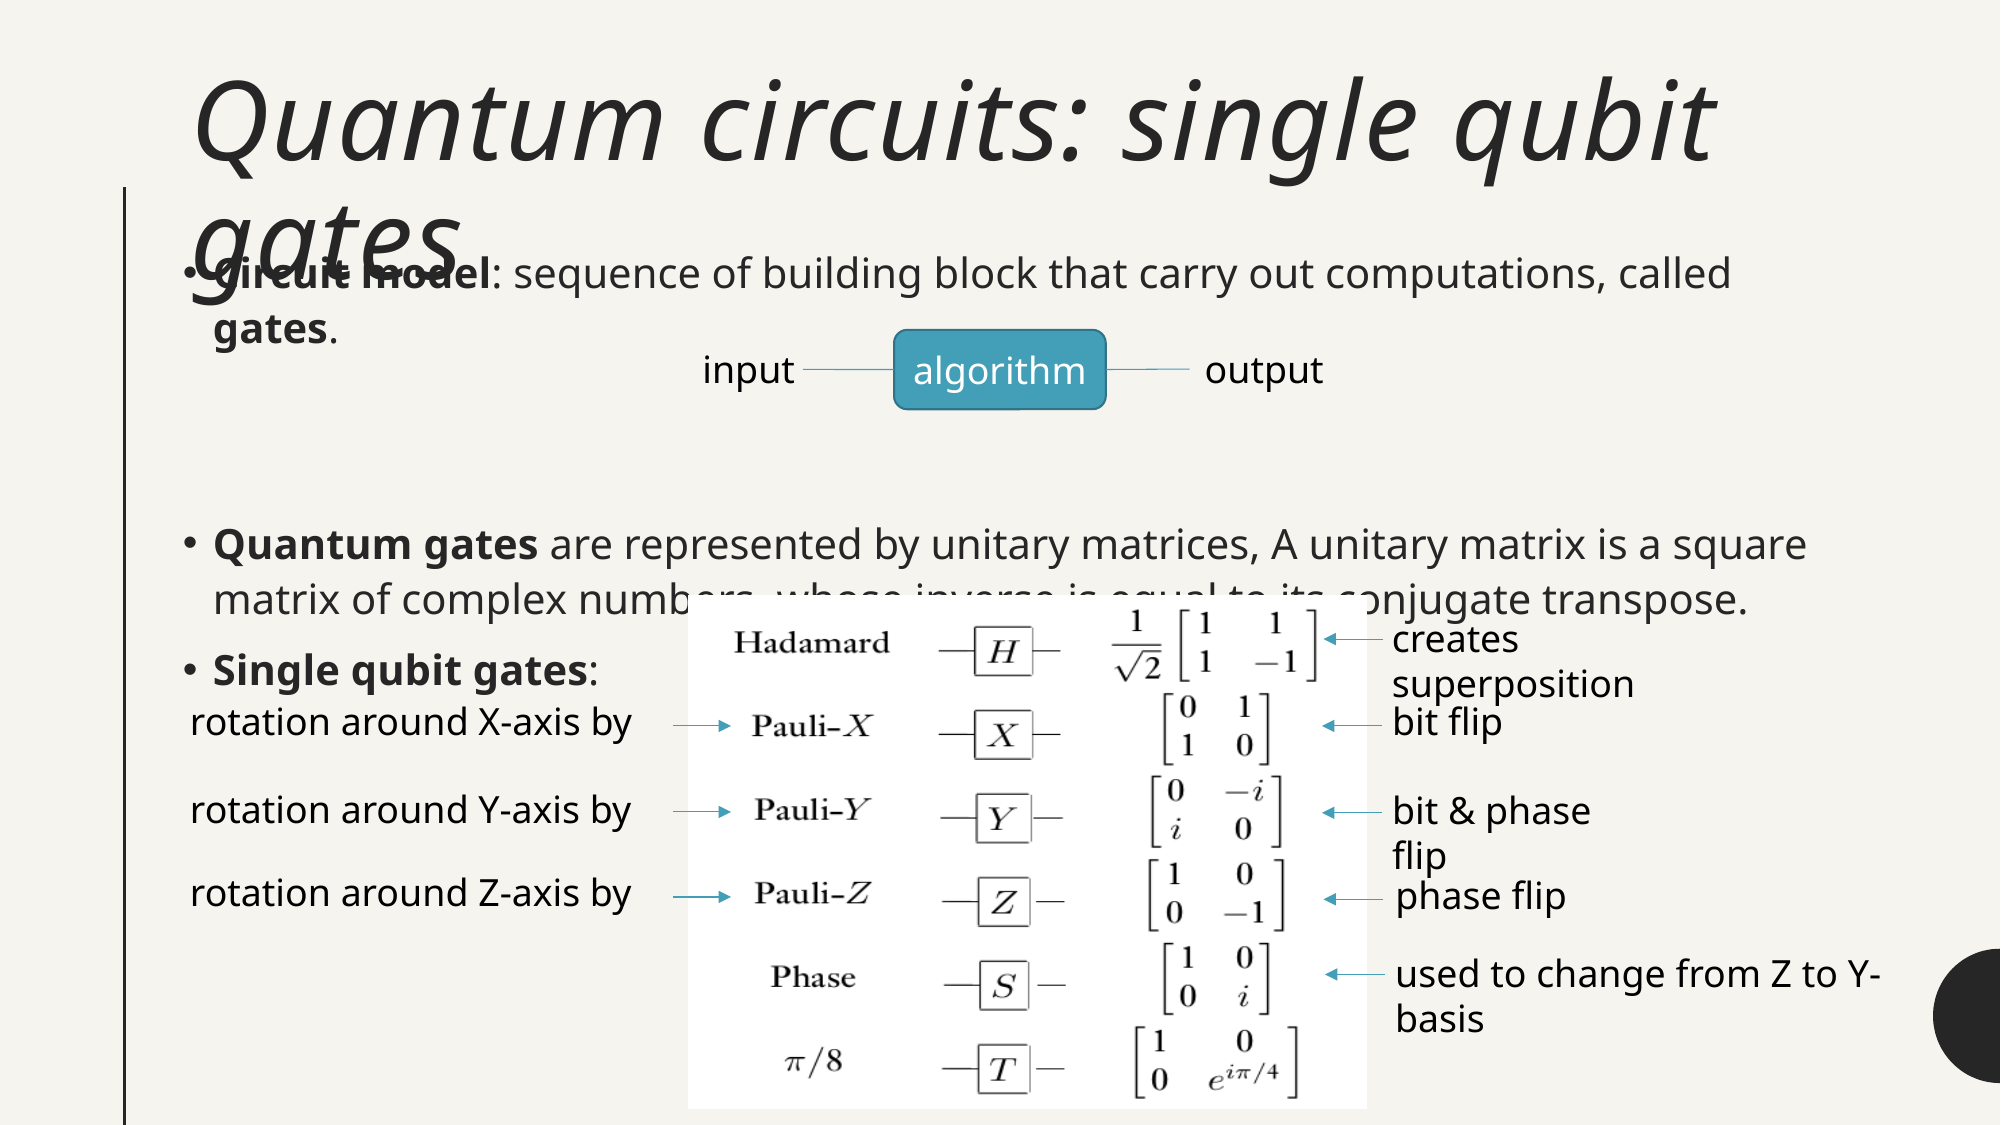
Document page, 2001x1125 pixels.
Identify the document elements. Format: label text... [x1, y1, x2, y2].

text_box bit & phase flip [1377, 779, 1667, 884]
text_box algorithm [893, 328, 1107, 411]
text_box creates superposition [1377, 607, 1780, 713]
text_box output [1189, 339, 1339, 399]
text_box input [687, 339, 810, 399]
text_box bit flip [1377, 713, 1526, 751]
text_box phase flip [1380, 884, 1586, 925]
text_box [1941, 948, 2000, 1084]
title Quantum circuits: single qubit gates [175, 58, 1874, 311]
list Circuit model: sequence of building block that carry out computations, called gates. Quantum gates are represented by unitary matrices, A unitary matrix is a square matrix of complex numbers, whose inverse is equal to its conjugate transpose. Single qubit gates: [167, 234, 1842, 705]
text_box used to change from Z to Y-basis [1380, 942, 1972, 1048]
picture [688, 595, 1367, 1109]
text_box [0, 0, 2000, 1125]
